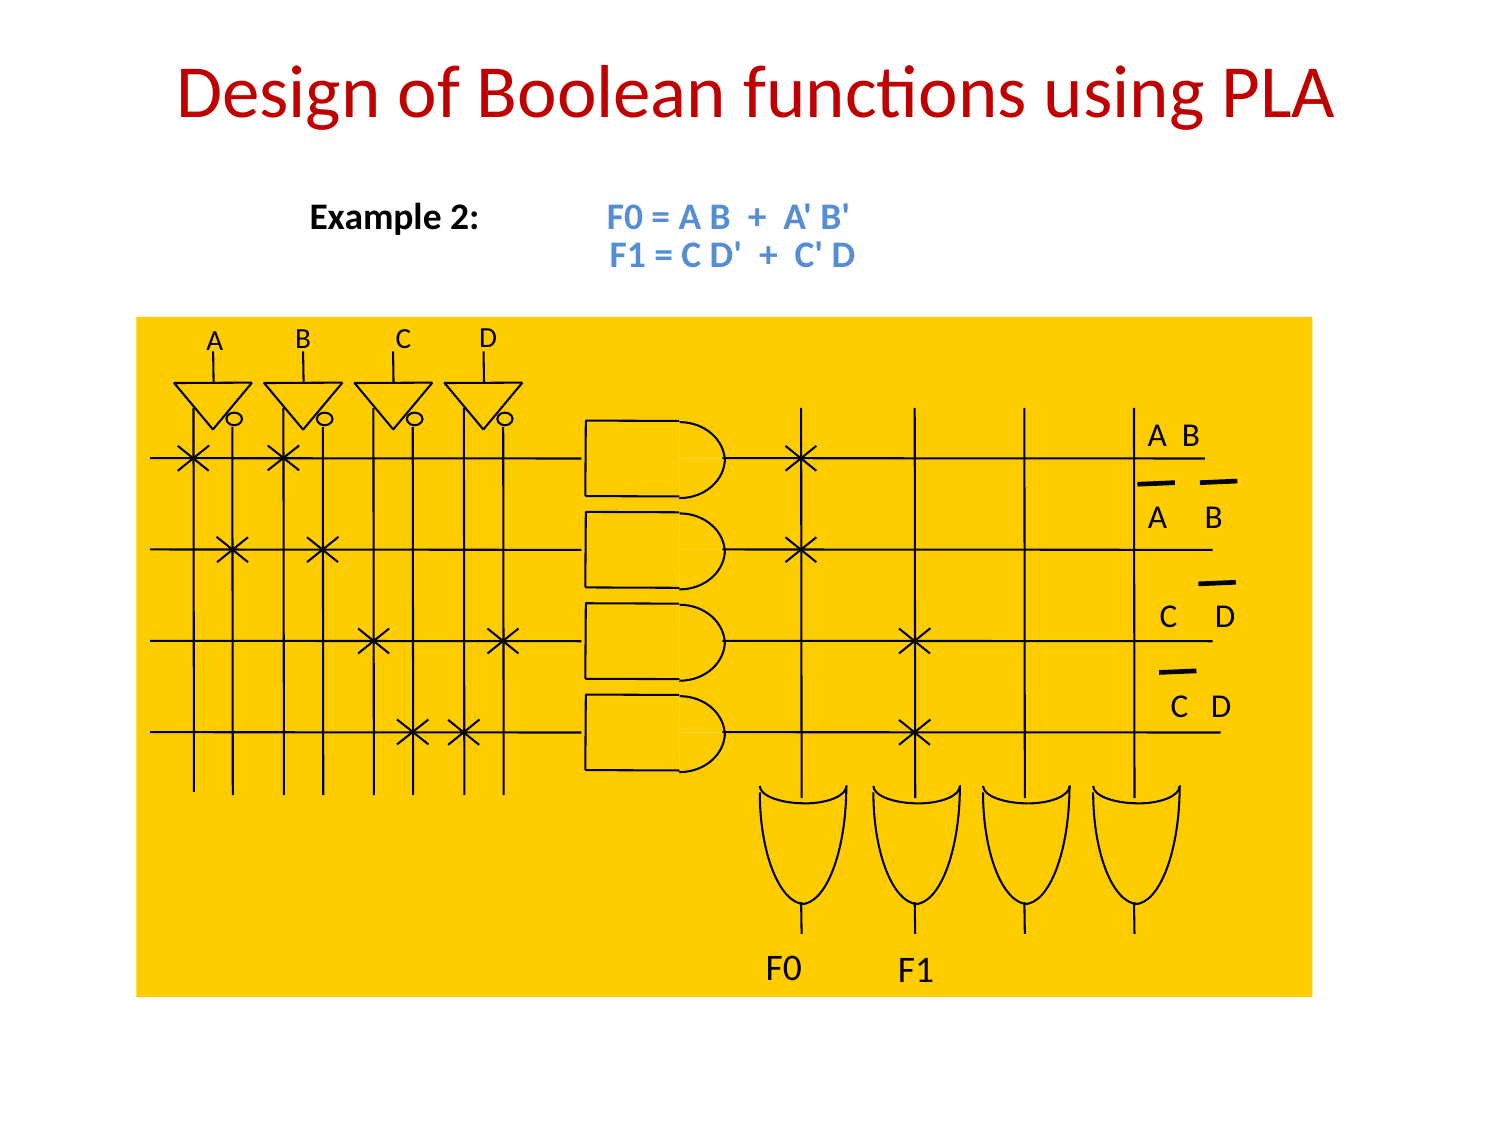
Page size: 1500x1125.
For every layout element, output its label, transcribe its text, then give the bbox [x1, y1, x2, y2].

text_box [136, 299, 1313, 1013]
text_box Example 2: F0 = A B + A' B' F1 = C D' + C' D [299, 149, 997, 280]
title Design of Boolean functions using PLA [50, 12, 1463, 163]
